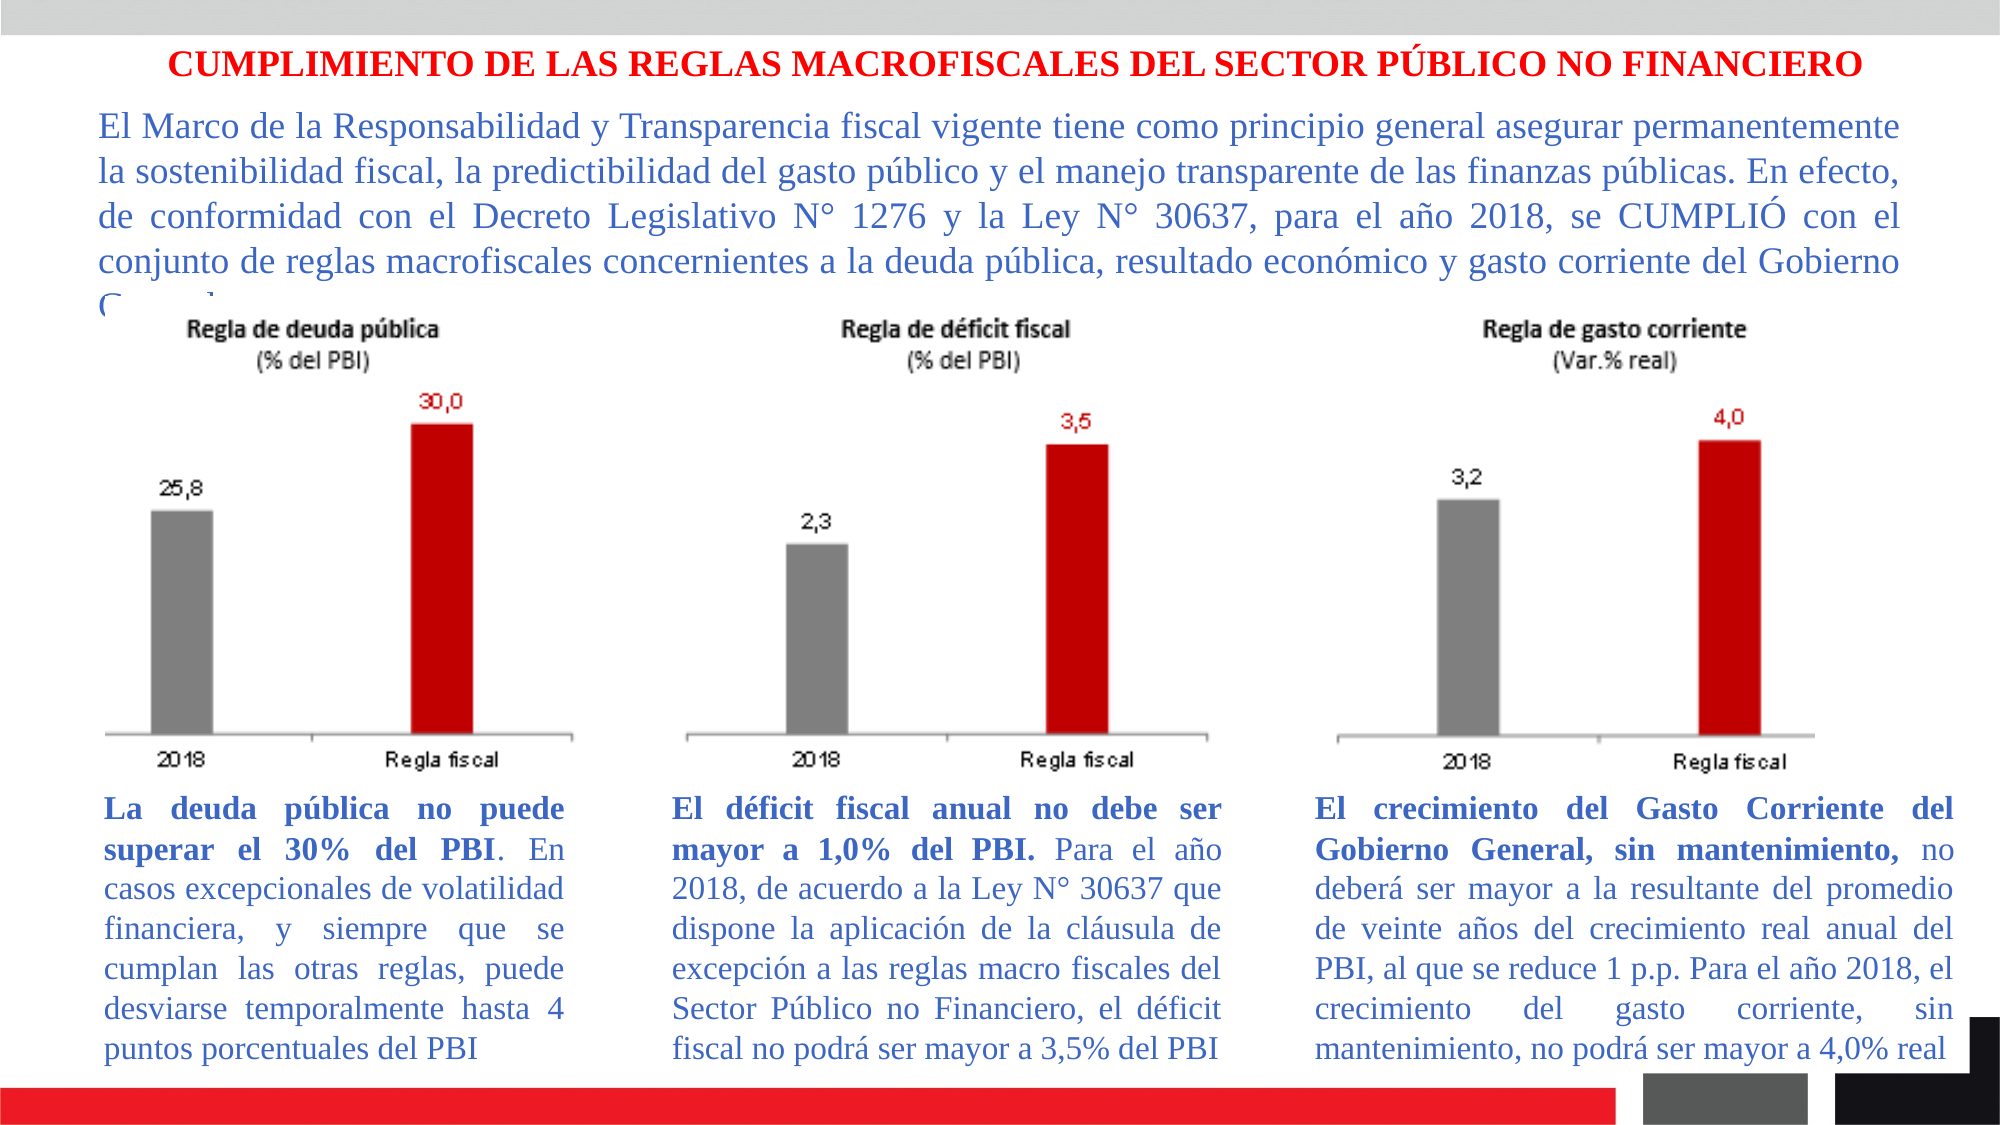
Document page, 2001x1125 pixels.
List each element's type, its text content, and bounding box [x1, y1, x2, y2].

text_box El déficit fiscal anual no debe ser mayor a 1,0% del PBI. Para el año 2018, de acuerdo a la Ley N° 30637 que dispone la aplicación de la cláusula de excepción a las reglas macro fiscales del Sector Público no Financiero, el déficit fiscal no podrá ser mayor a 3,5% del PBI [657, 812, 1238, 1074]
text_box La deuda pública no puede superar el 30% del PBI. En casos excepcionales de volatilidad financiera, y siempre que se cumplan las otras reglas, puede desviarse temporalmente hasta 4 puntos porcentuales del PBI [89, 779, 581, 1074]
chart [49, 150, 992, 550]
picture [0, 0, 2000, 1125]
text_box El Marco de la Responsabilidad y Transparencia fiscal vigente tiene como principio general asegurar permanentemente la sostenibilidad fiscal, la predictibilidad del gasto público y el manejo transparente de las finanzas públicas. En efecto, de conformidad con el Decreto Legislativo N° 1276 y la Ley N° 30637, para el año 2018, se CUMPLIÓ con el conjunto de reglas macrofiscales concernientes a la deuda pública, resultado económico y gasto corriente del Gobierno General: [83, 93, 1918, 334]
text_box El crecimiento del Gasto Corriente del Gobierno General, sin mantenimiento, no deberá ser mayor a la resultante del promedio de veinte años del crecimiento real anual del PBI, al que se reduce 1 p.p. Para el año 2018, el crecimiento del gasto corriente, sin mantenimiento, no podrá ser mayor a 4,0% real [1299, 779, 1970, 1074]
text_box CUMPLIMIENTO DE LAS REGLAS MACROFISCALES DEL SECTOR PÚBLICO NO FINANCIERO [83, 31, 1949, 91]
